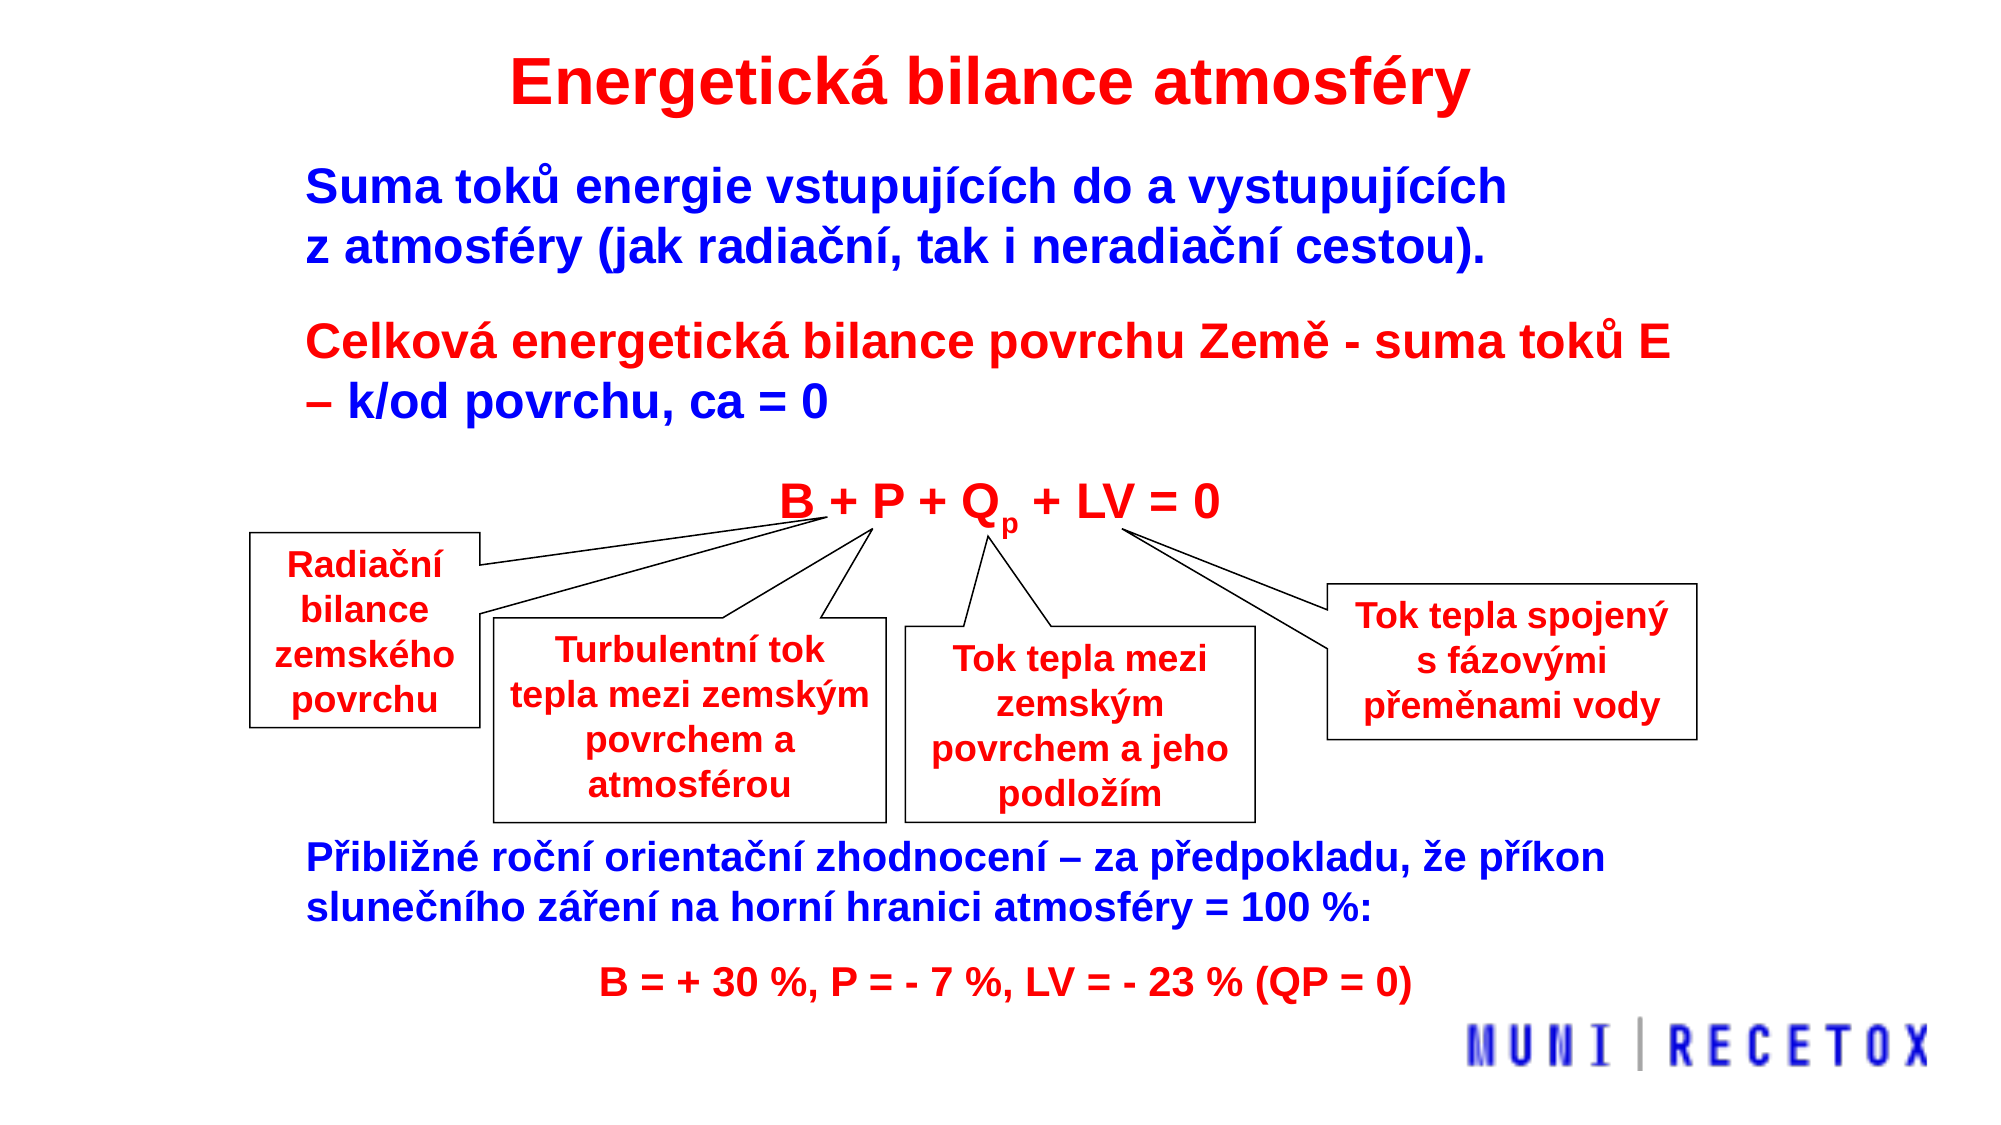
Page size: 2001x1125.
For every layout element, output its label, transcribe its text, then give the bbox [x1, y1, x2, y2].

text_box Přibližné roční orientační zhodnocení – za předpokladu, že příkon slunečního záření na horní hranici atmosféry = 100 %: B = + 30 %, P = - 7 %, LV = - 23 % (QP = 0) [291, 822, 1721, 1013]
text_box Energetická bilance atmosféry [249, 30, 1733, 126]
text_box Radiační bilance zemského povrchu [249, 516, 828, 728]
text_box Turbulentní tok tepla mezi zemským povrchem a atmosférou [493, 528, 887, 823]
text_box Tok tepla spojený s fázovými přeměnami vody [1121, 528, 1697, 740]
text_box Tok tepla mezi zemským povrchem a jeho podložím [905, 536, 1256, 823]
text_box Suma toků energie vstupujících do a vystupujících z atmosféry (jak radiační, tak i neradiační cestou). Celková energetická bilance povrchu Země - suma toků E – k/od povrchu, ca = 0 B + P + Qp + LV = 0 [291, 146, 1710, 600]
